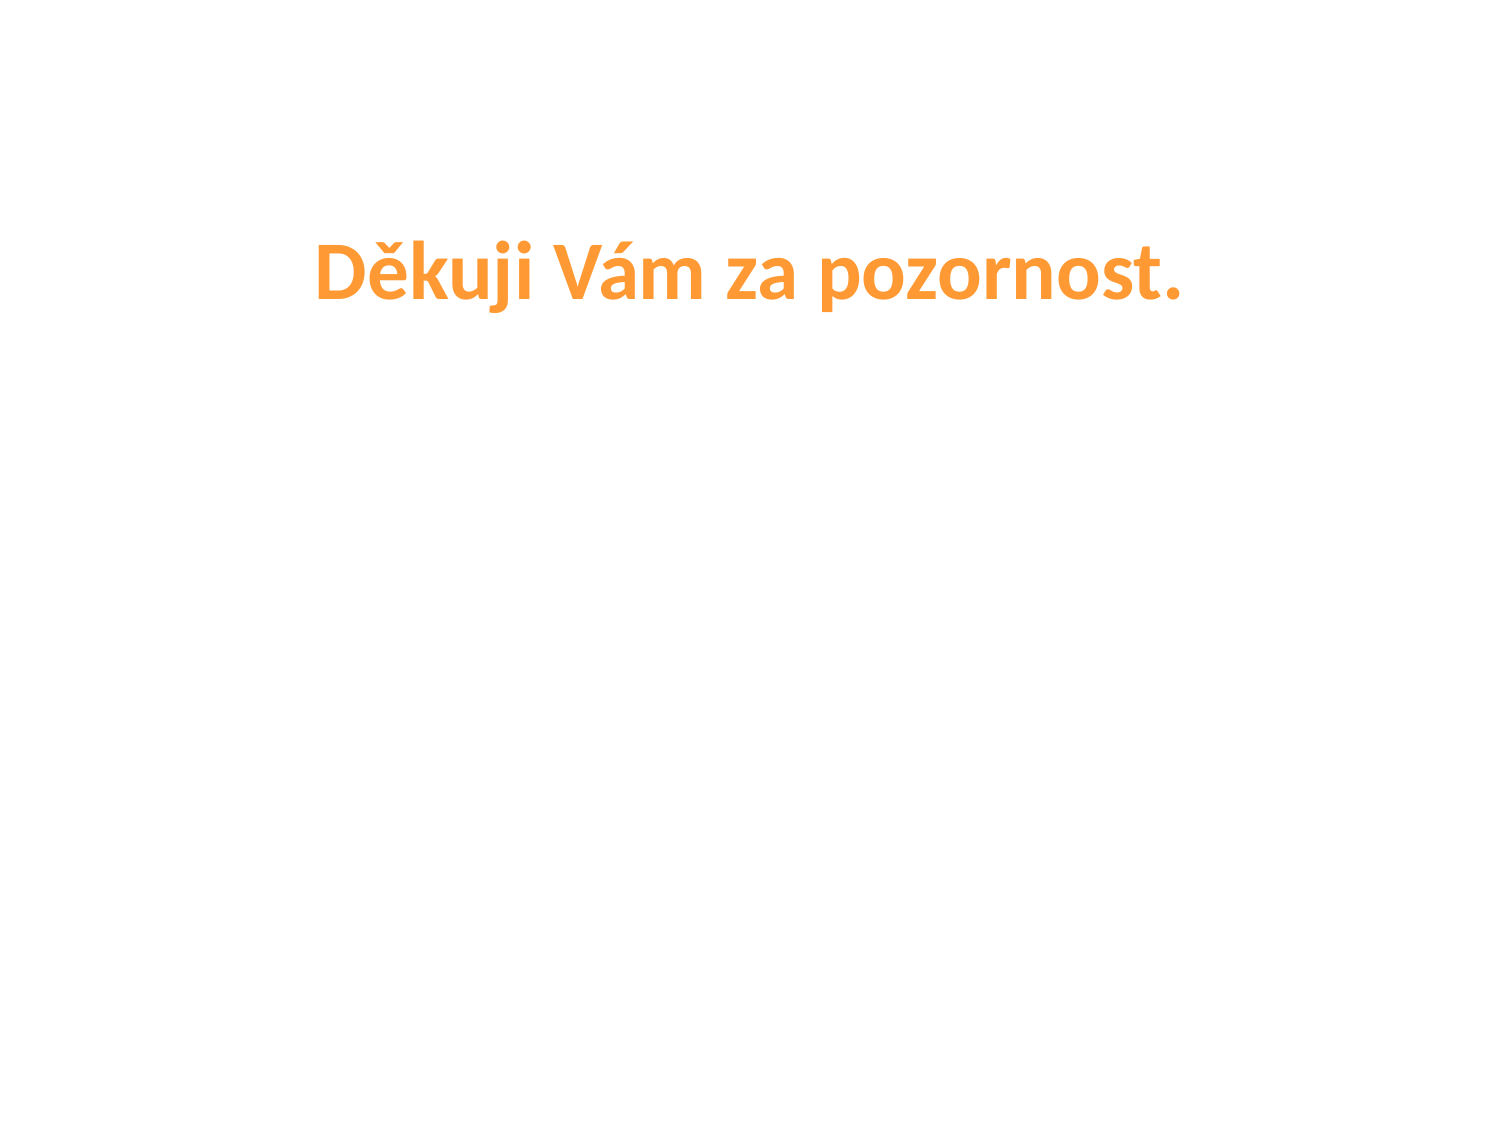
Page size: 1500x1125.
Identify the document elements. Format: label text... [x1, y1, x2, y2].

subtitle Děkuji Vám za pozornost. [225, 220, 1275, 925]
